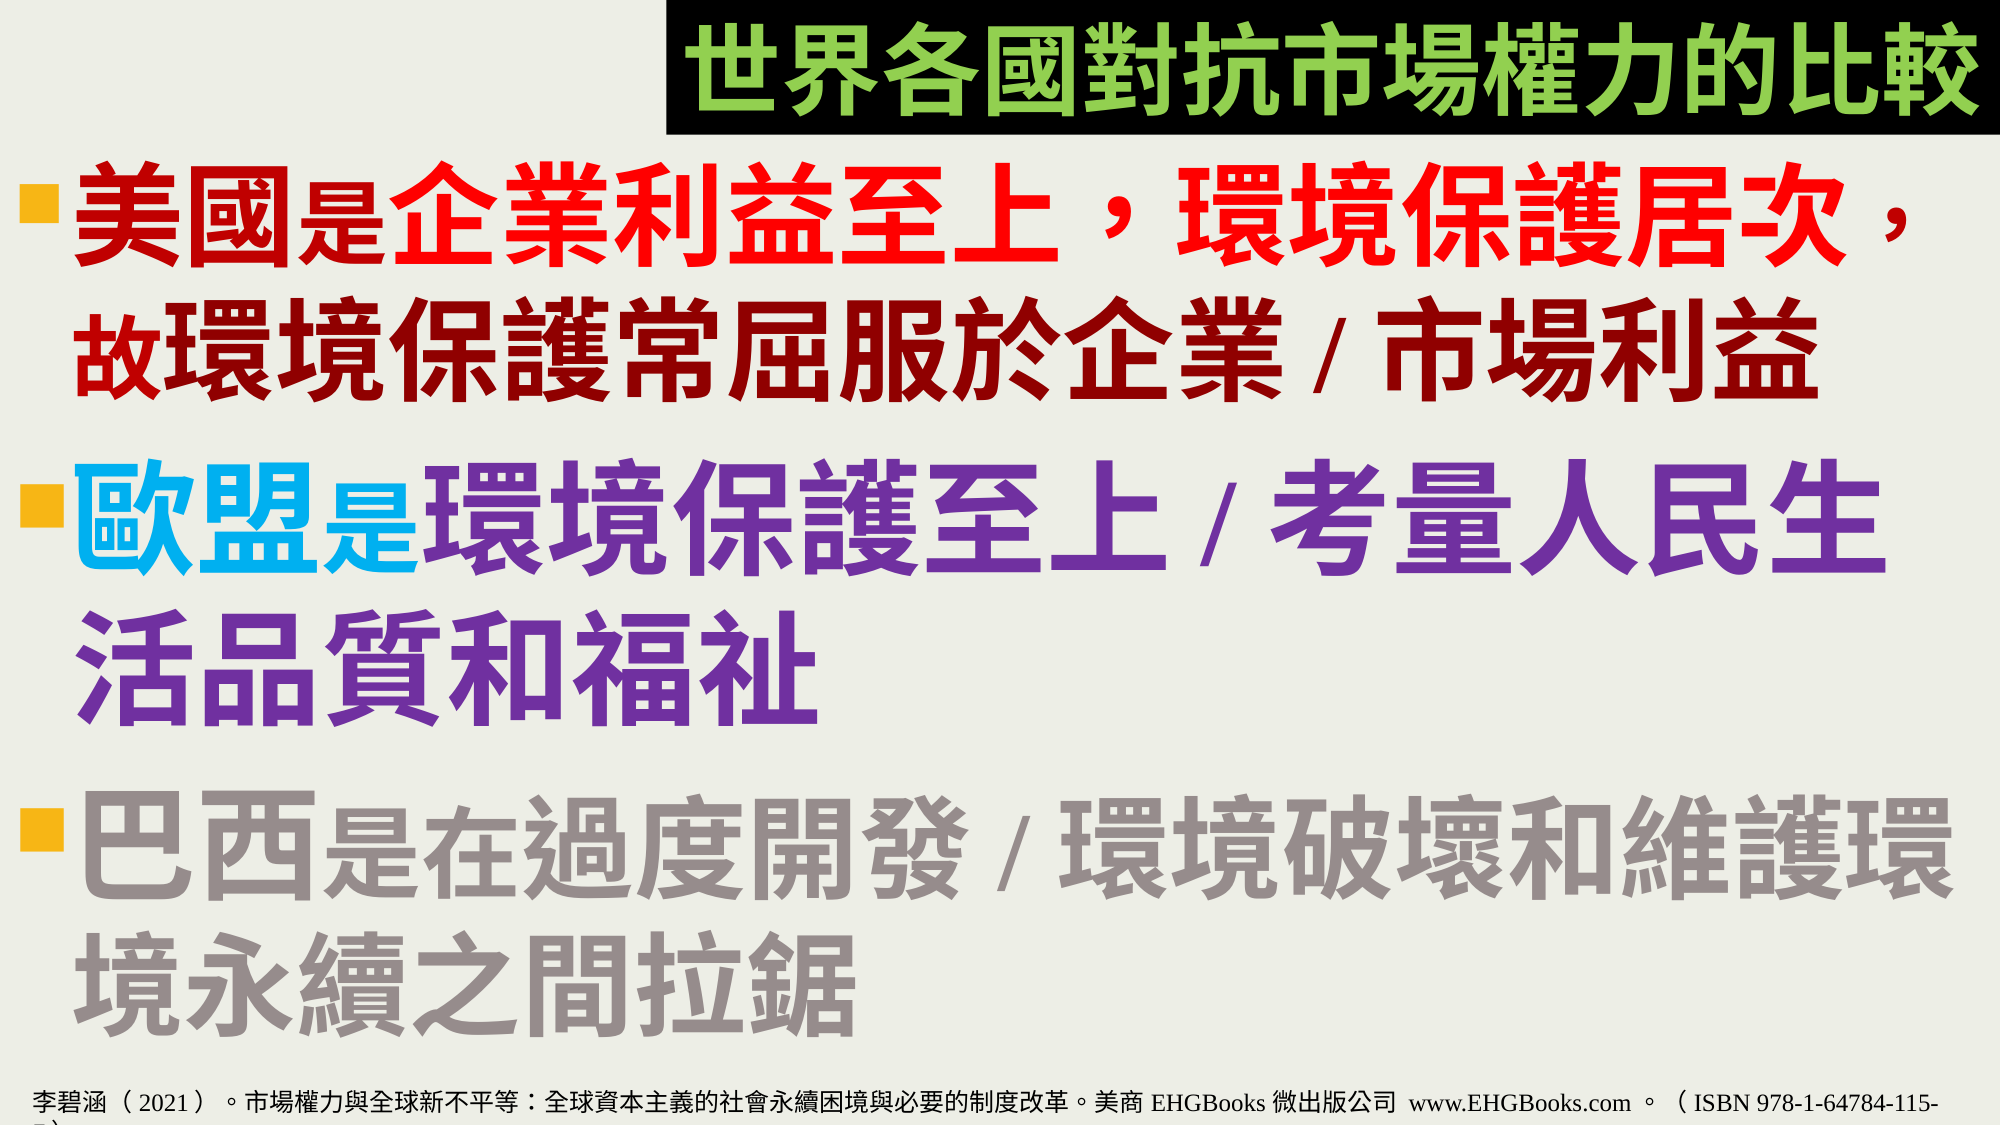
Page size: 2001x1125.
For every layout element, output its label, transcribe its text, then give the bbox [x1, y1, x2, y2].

text_box 世界各國對抗市場權力的比較 [666, 0, 2000, 135]
list 美國是企業利益至上，環境保護居次，故環境保護常屈服於企業/市場利益 歐盟是環境保護至上/考量人民生活品質和福祉 巴西是在過度開發/環境破壞和維護環境永續之間拉鋸 [0, 137, 2000, 1125]
text_box 李碧涵（2021）。市場權力與全球新不平等：全球資本主義的社會永續困境與必要的制度改革。美商EHGBooks微出版公司 www.EHGBooks.com。（ISBN 978-1-64784-115-7）。 [18, 1079, 1982, 1125]
